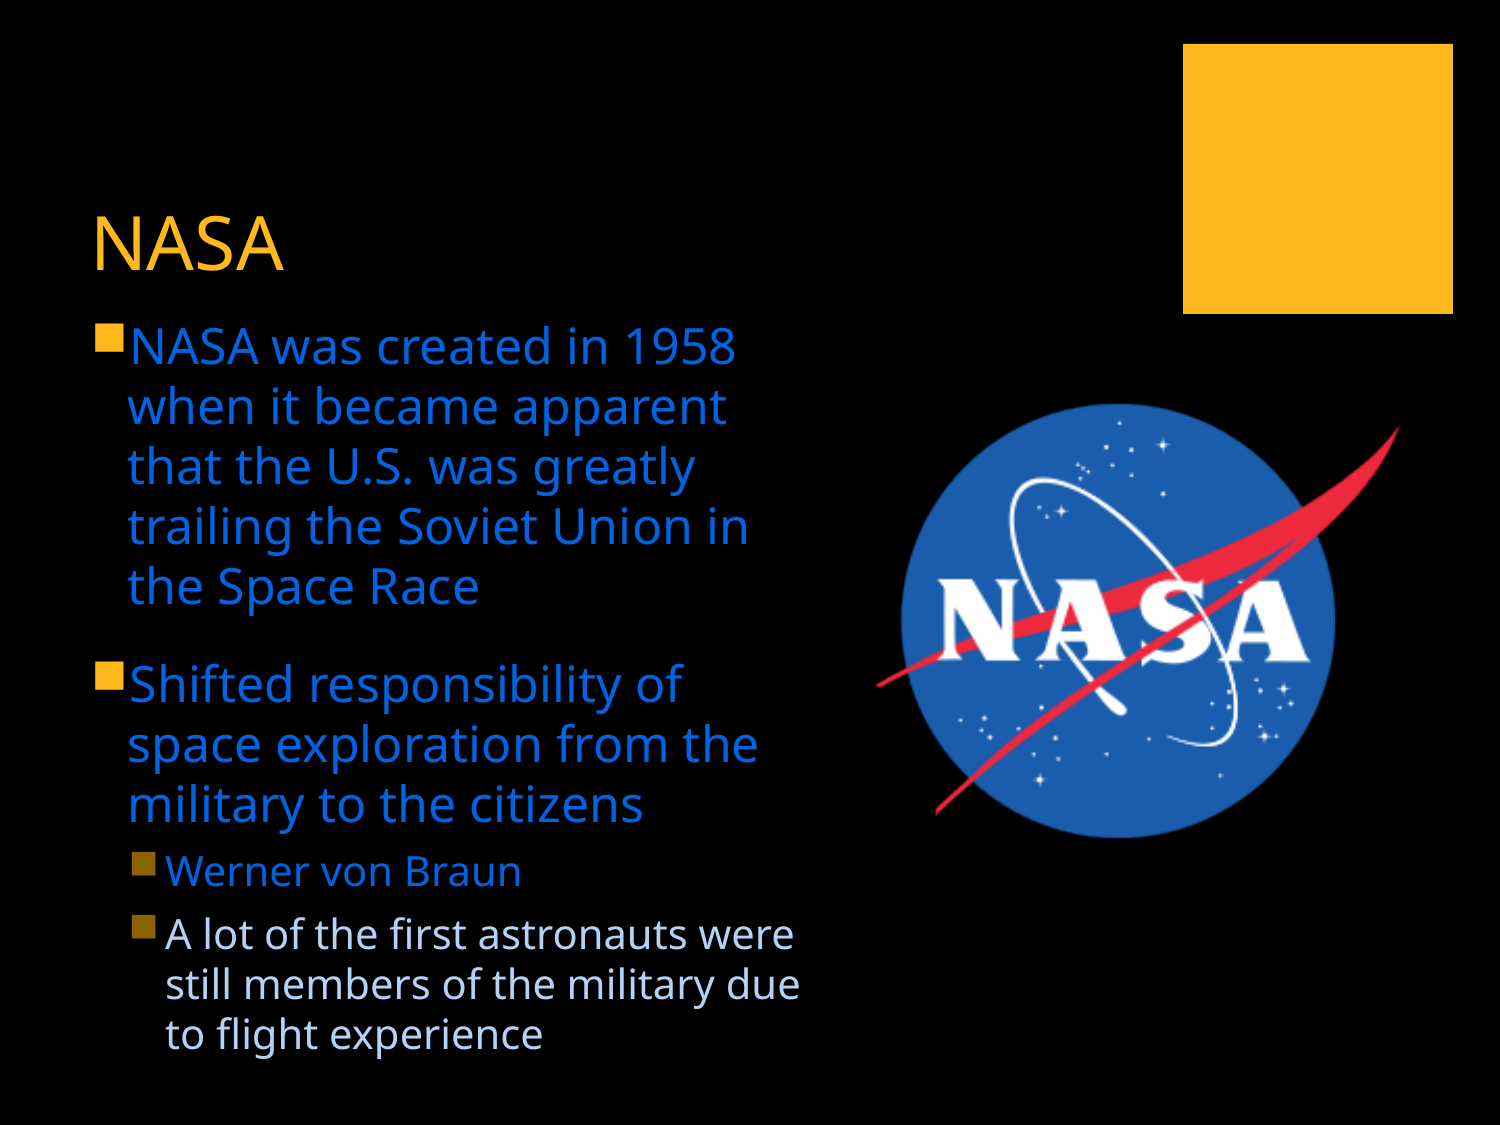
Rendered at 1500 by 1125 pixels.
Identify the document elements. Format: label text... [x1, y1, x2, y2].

list NASA was created in 1958 when it became apparent that the U.S. was greatly trailing the Soviet Union in the Space Race Shifted responsibility of space exploration from the military to the citizens Werner von Braun A lot of the first astronauts were still members of the military due to flight experience [75, 307, 830, 1007]
picture [870, 400, 1405, 843]
title NASA [75, 105, 1143, 293]
